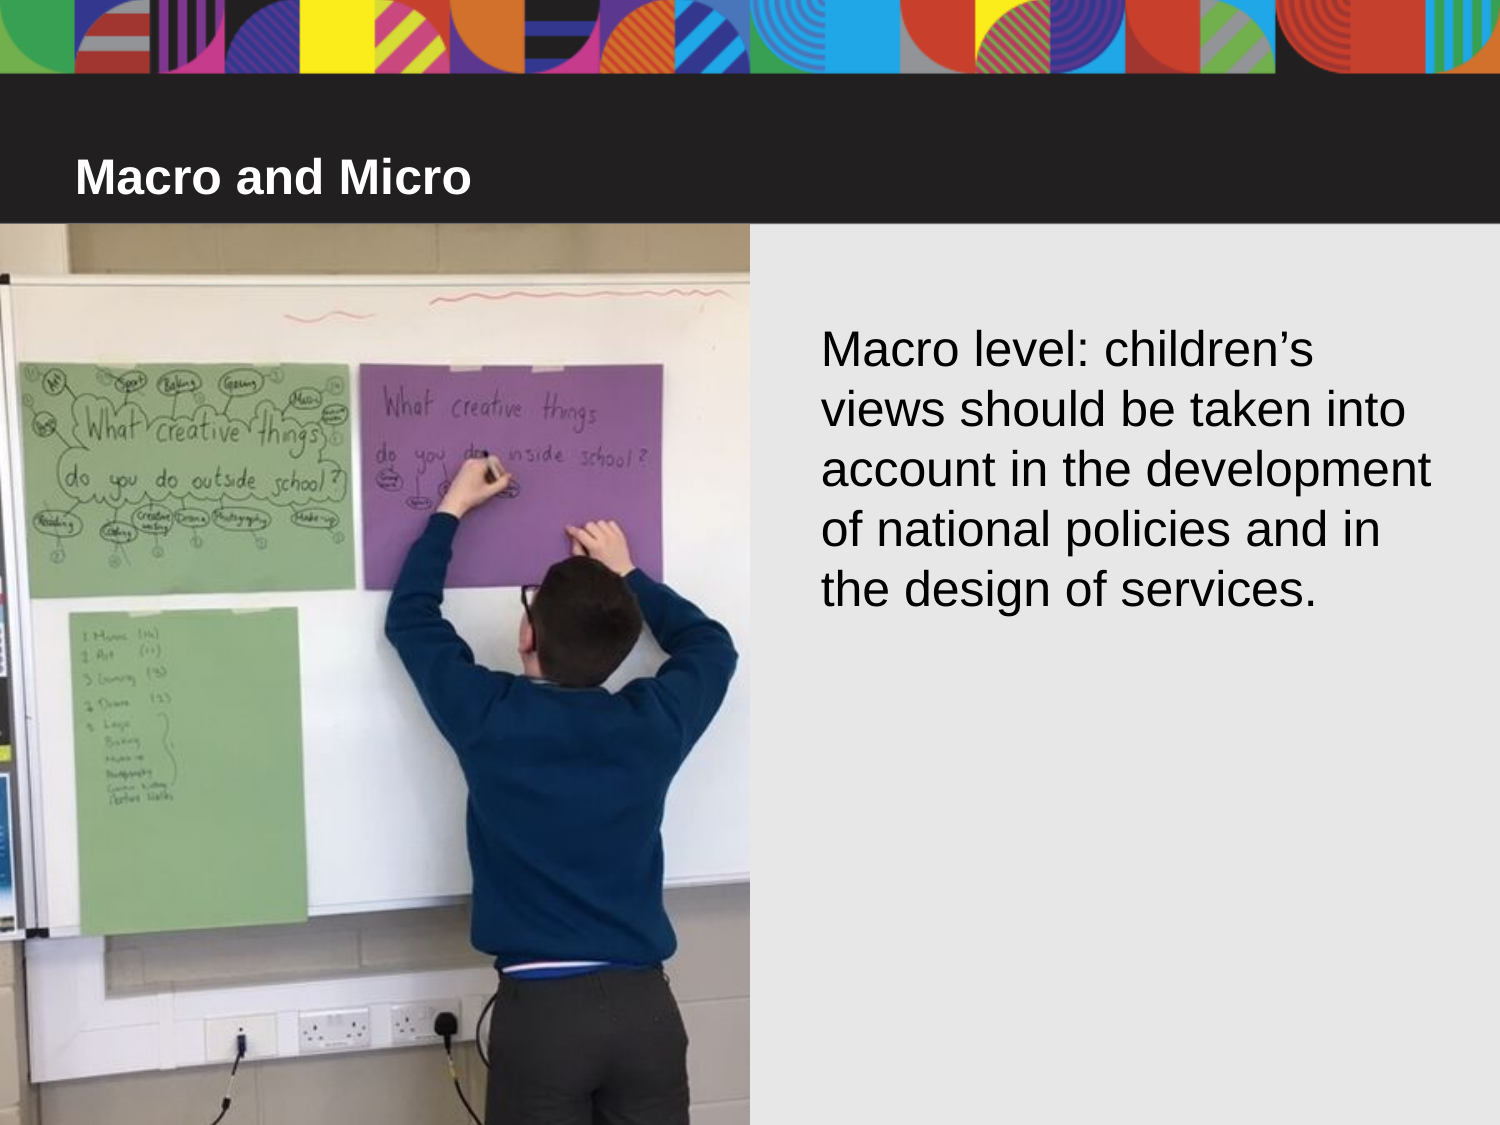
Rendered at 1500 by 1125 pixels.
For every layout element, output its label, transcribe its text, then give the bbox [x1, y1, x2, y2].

text_box Macro and Micro [74, 89, 1457, 208]
picture [0, 0, 1500, 1125]
list Macro level: children’s views should be taken into account in the development of national policies and in the design of services. [820, 308, 1456, 1125]
